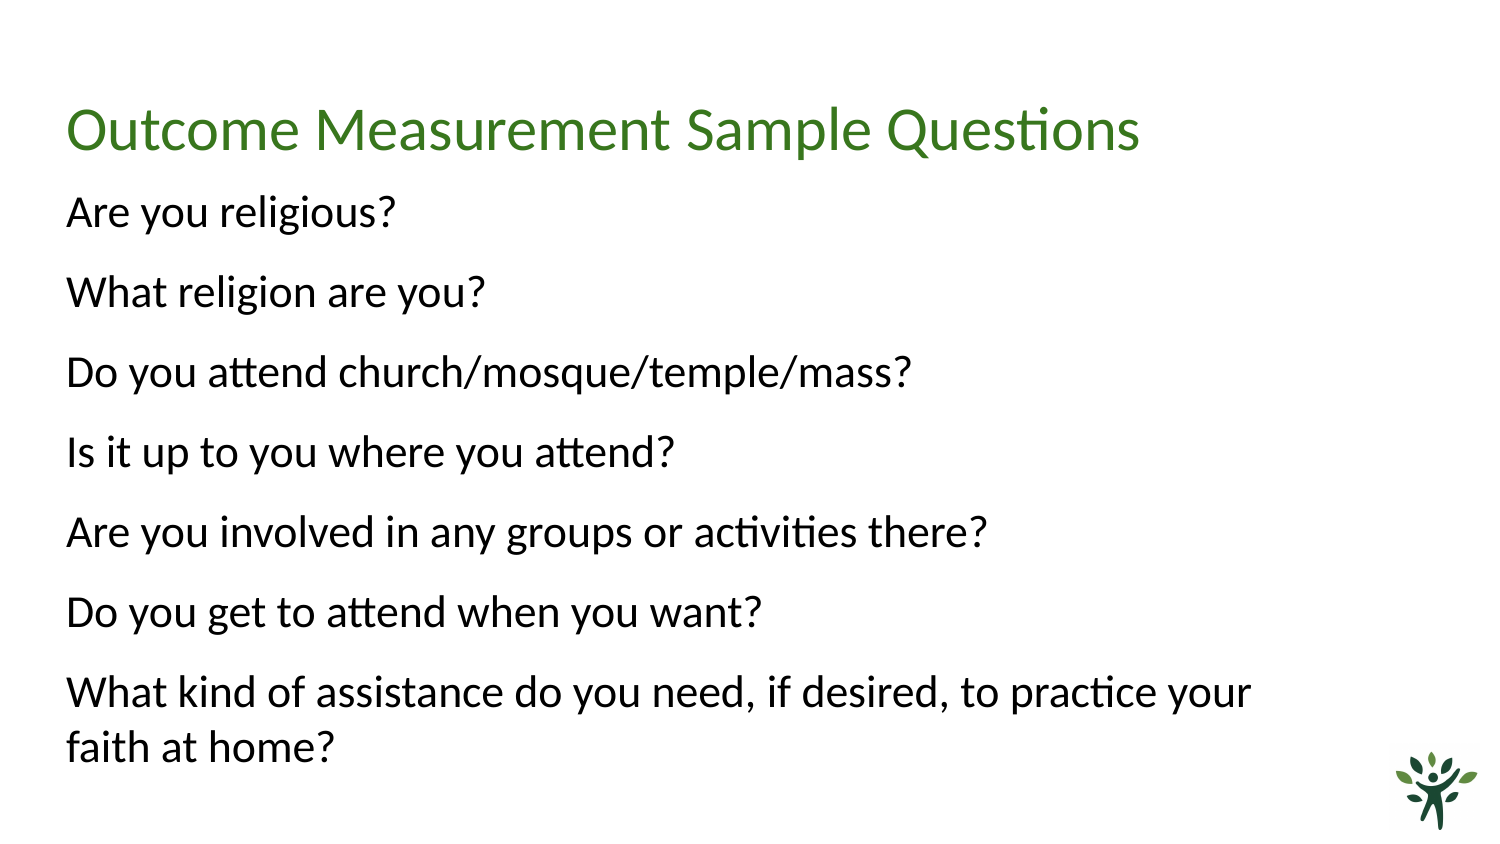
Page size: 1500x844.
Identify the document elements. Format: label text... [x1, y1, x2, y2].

list Are you religious? What religion are you? Do you attend church/mosque/temple/mass? Is it up to you where you attend? Are you involved in any groups or activities there? Do you get to attend when you want? What kind of assistance do you need, if desired, to practice your faith at home? [51, 166, 1352, 728]
picture [1389, 743, 1480, 830]
title Outcome Measurement Sample Questions [51, 72, 1449, 167]
